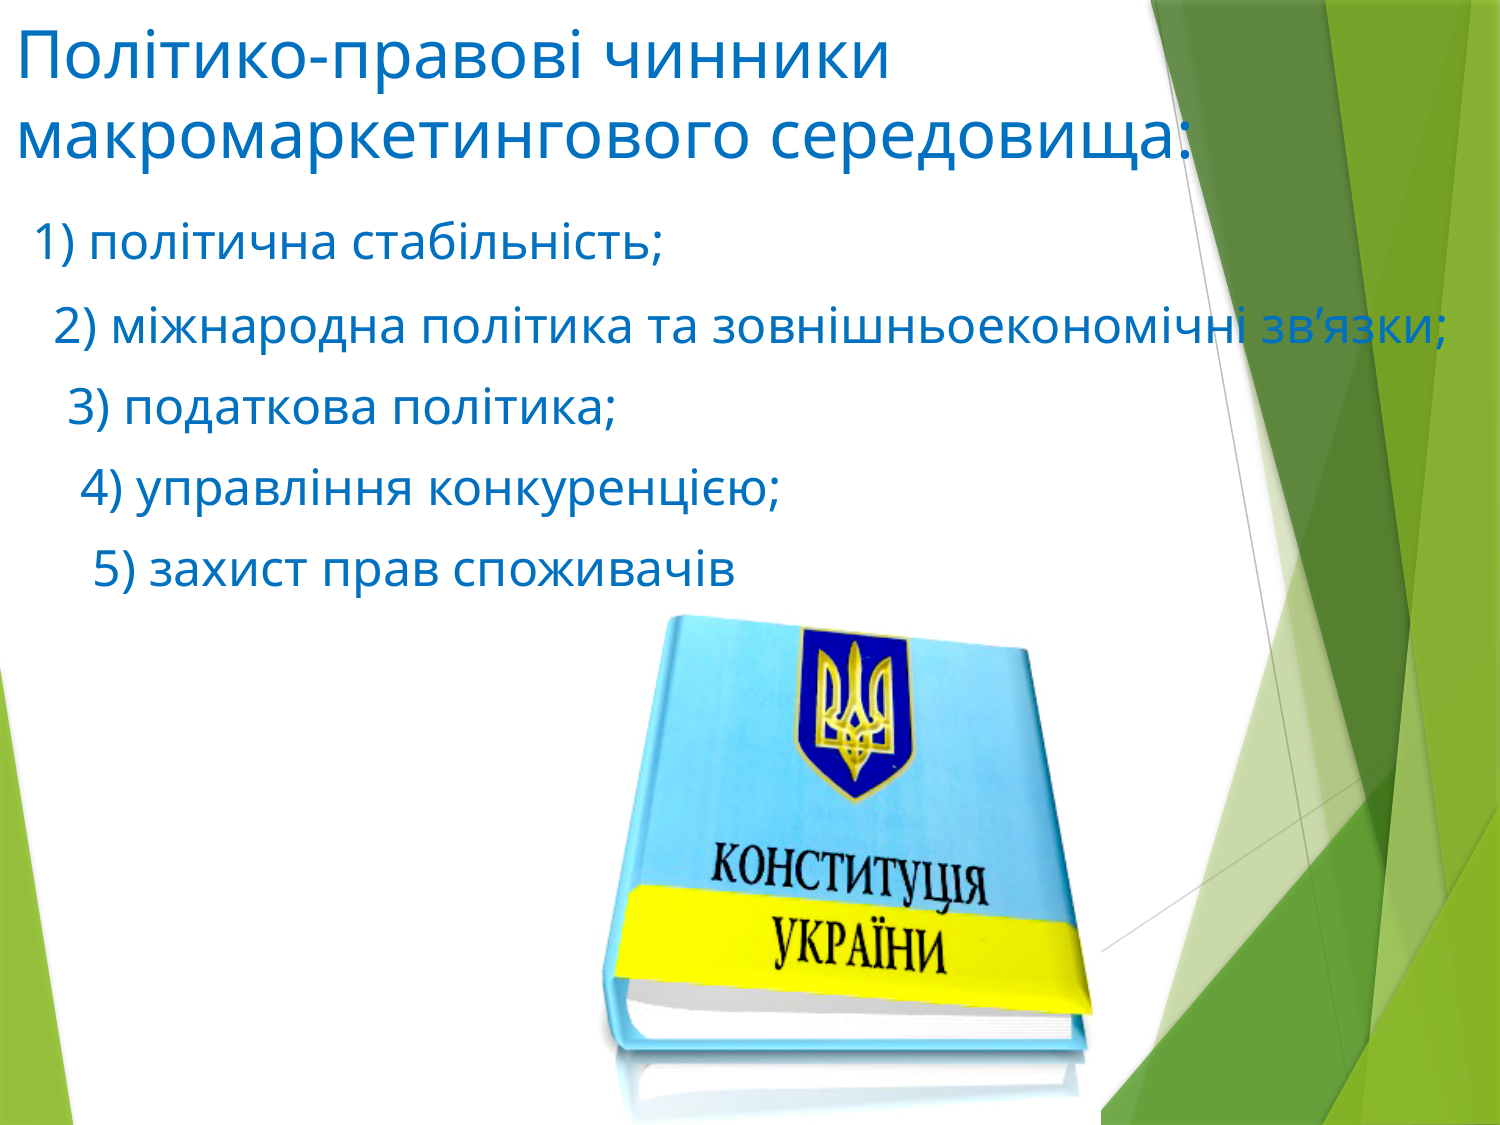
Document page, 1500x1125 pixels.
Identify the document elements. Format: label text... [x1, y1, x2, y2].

list Політико-правові чинники макромаркетингового середовища: 1) політична стабільність; 2) міжнародна політика та зовнішньоекономічні зв’язки; 3) податкова політика; 4) управління конкуренцією; 5) захист прав споживачів [0, 4, 1500, 1064]
picture [597, 613, 1102, 1125]
